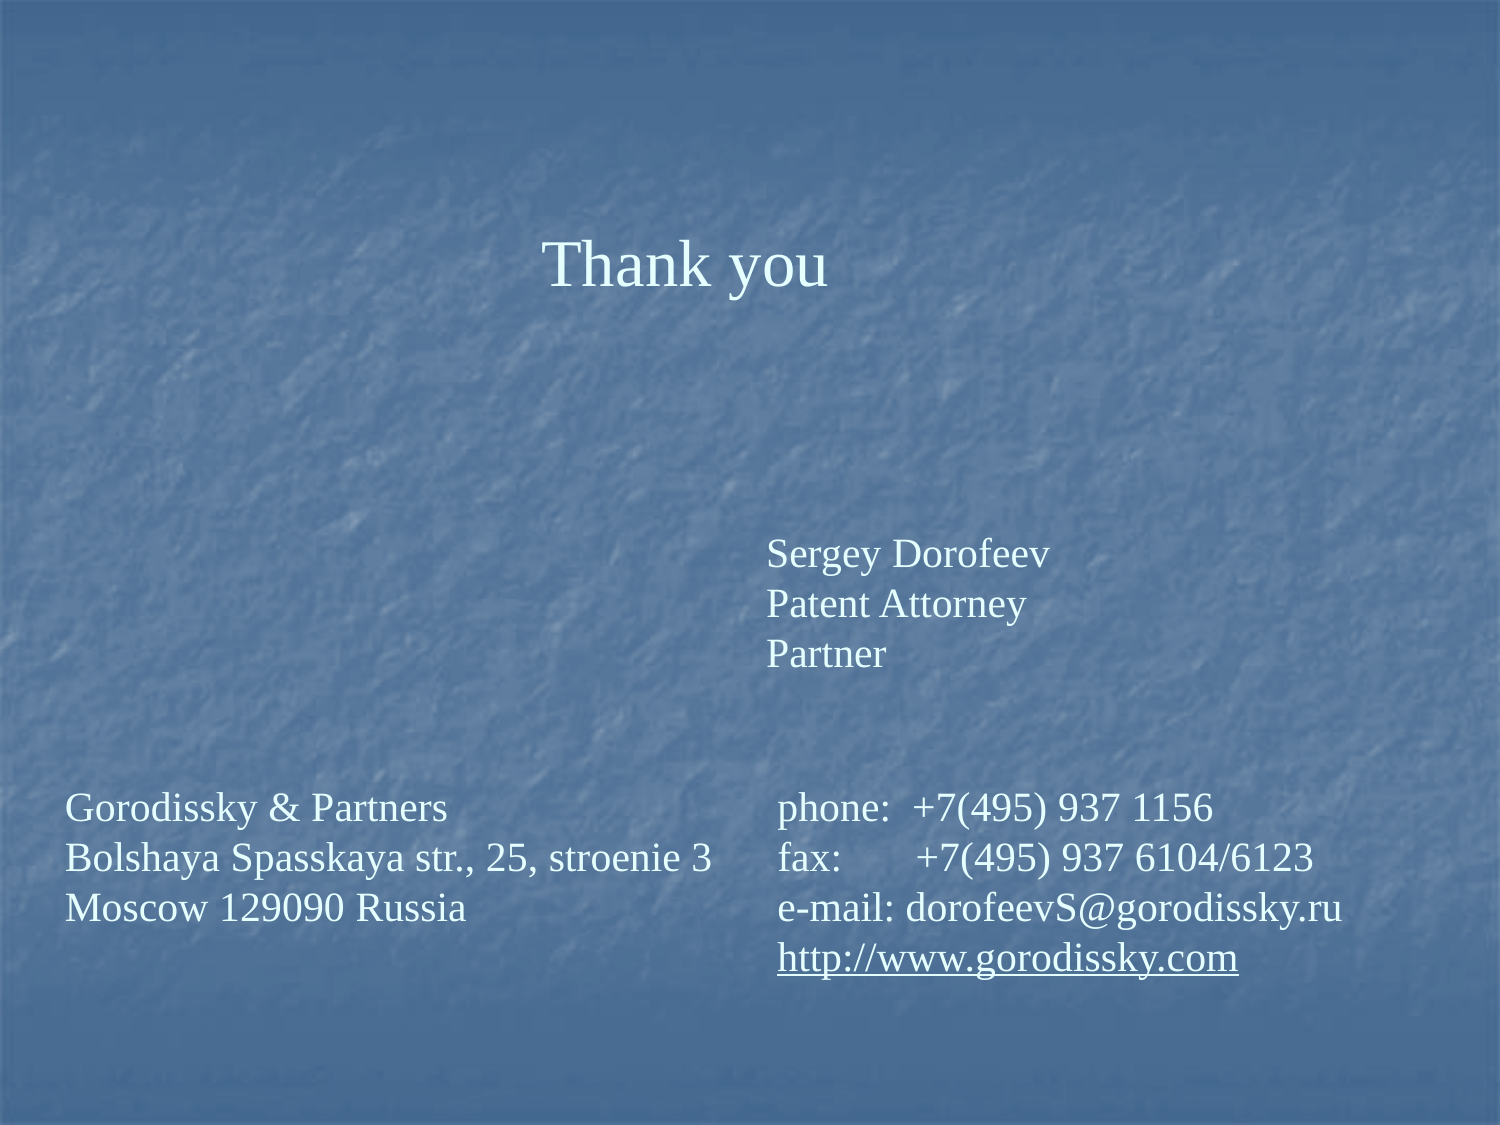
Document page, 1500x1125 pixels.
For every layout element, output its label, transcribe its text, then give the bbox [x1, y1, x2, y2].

text_box Sergey Dorofeev Patent Attorney Partner [751, 518, 1352, 684]
text_box Gorodissky & Partners Bolshaya Spasskaya str., 25, stroenie 3 Moscow 129090 Russia [50, 772, 750, 938]
text_box phone: +7(495) 937 1156 fax: +7(495) 937 6104/6123 e-mail: dorofeevS@gorodissky.ru http://www.gorodissky.com [762, 772, 1375, 1038]
text_box Thank you [112, 212, 1275, 308]
